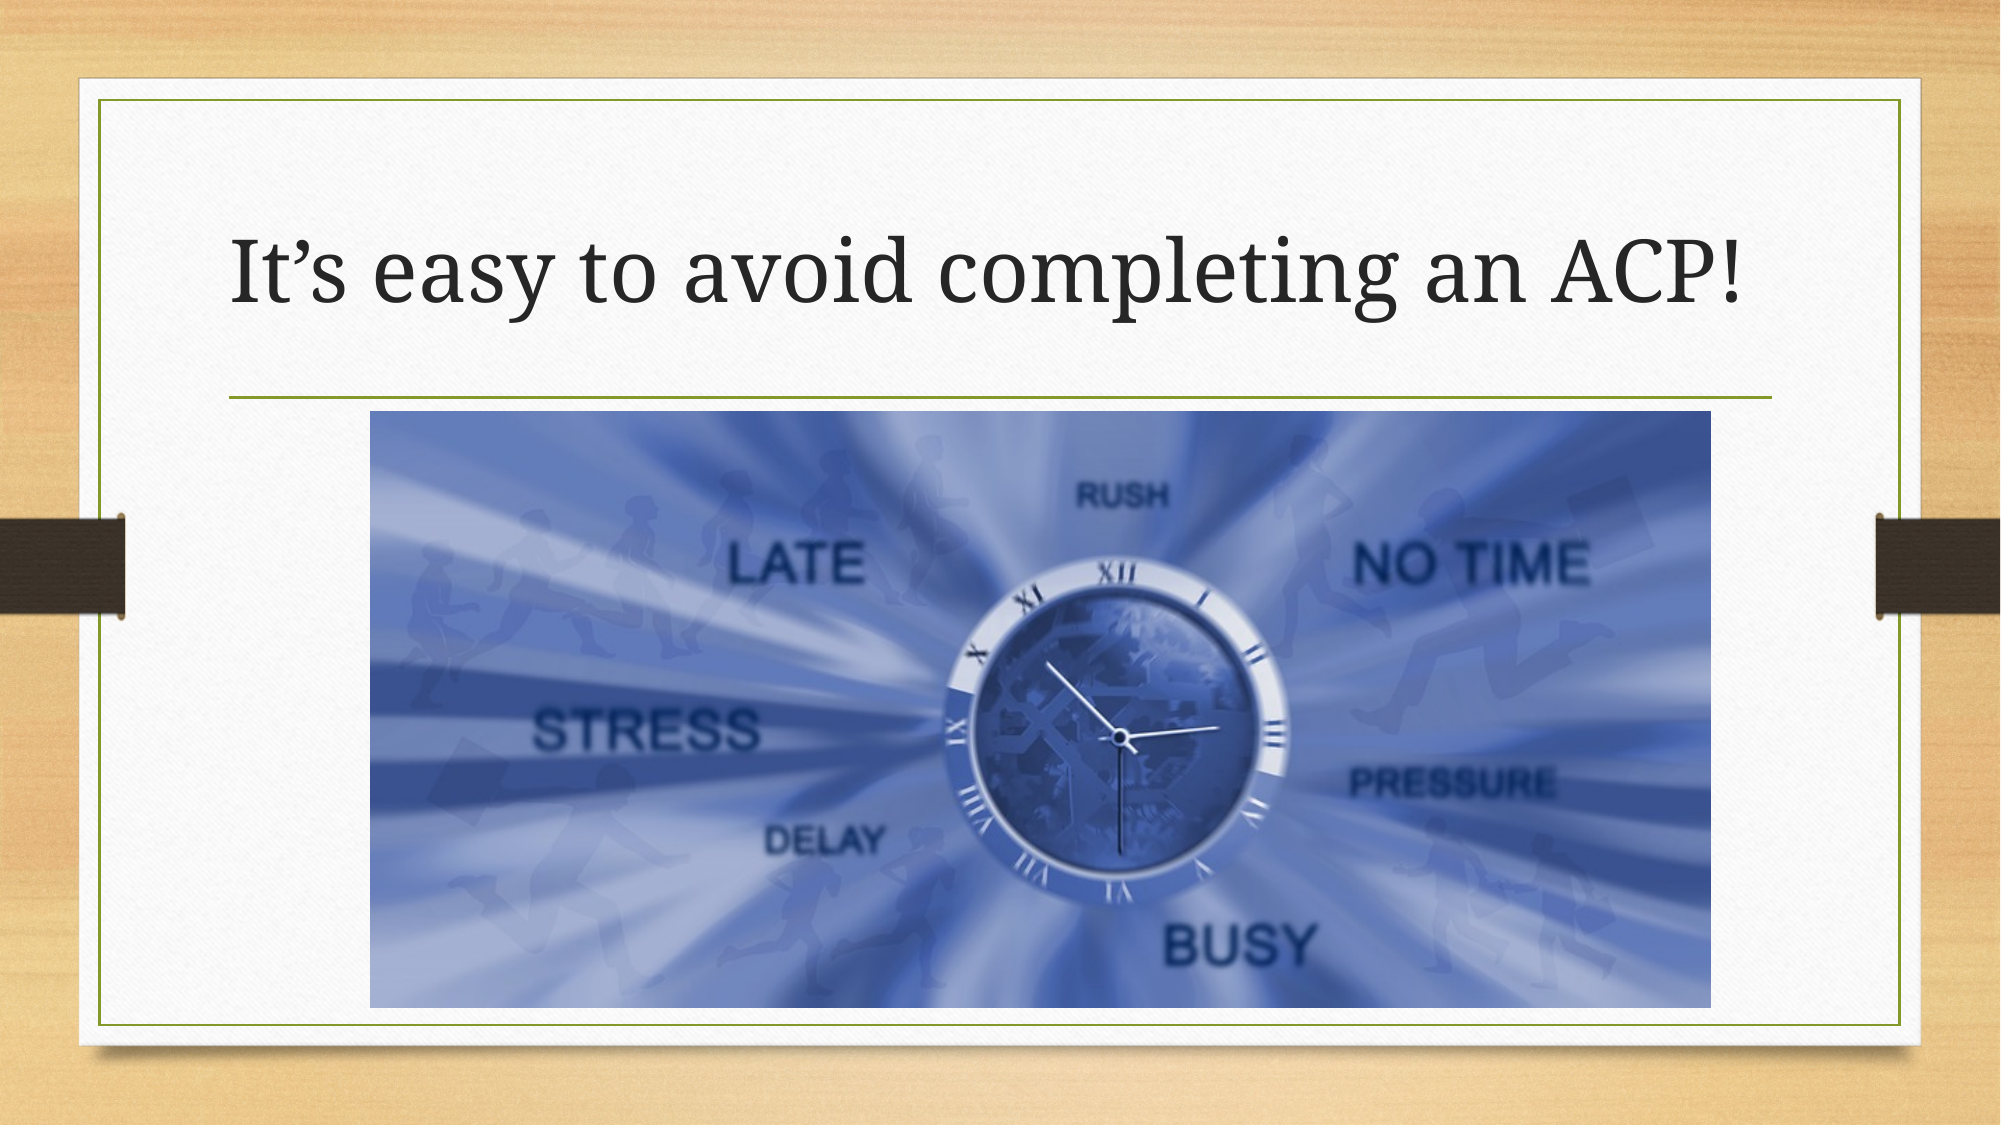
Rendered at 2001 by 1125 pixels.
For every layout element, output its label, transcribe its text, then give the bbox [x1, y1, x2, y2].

picture [0, 0, 2001, 1125]
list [370, 411, 1711, 1008]
title It’s easy to avoid completing an ACP! [212, 161, 1788, 375]
